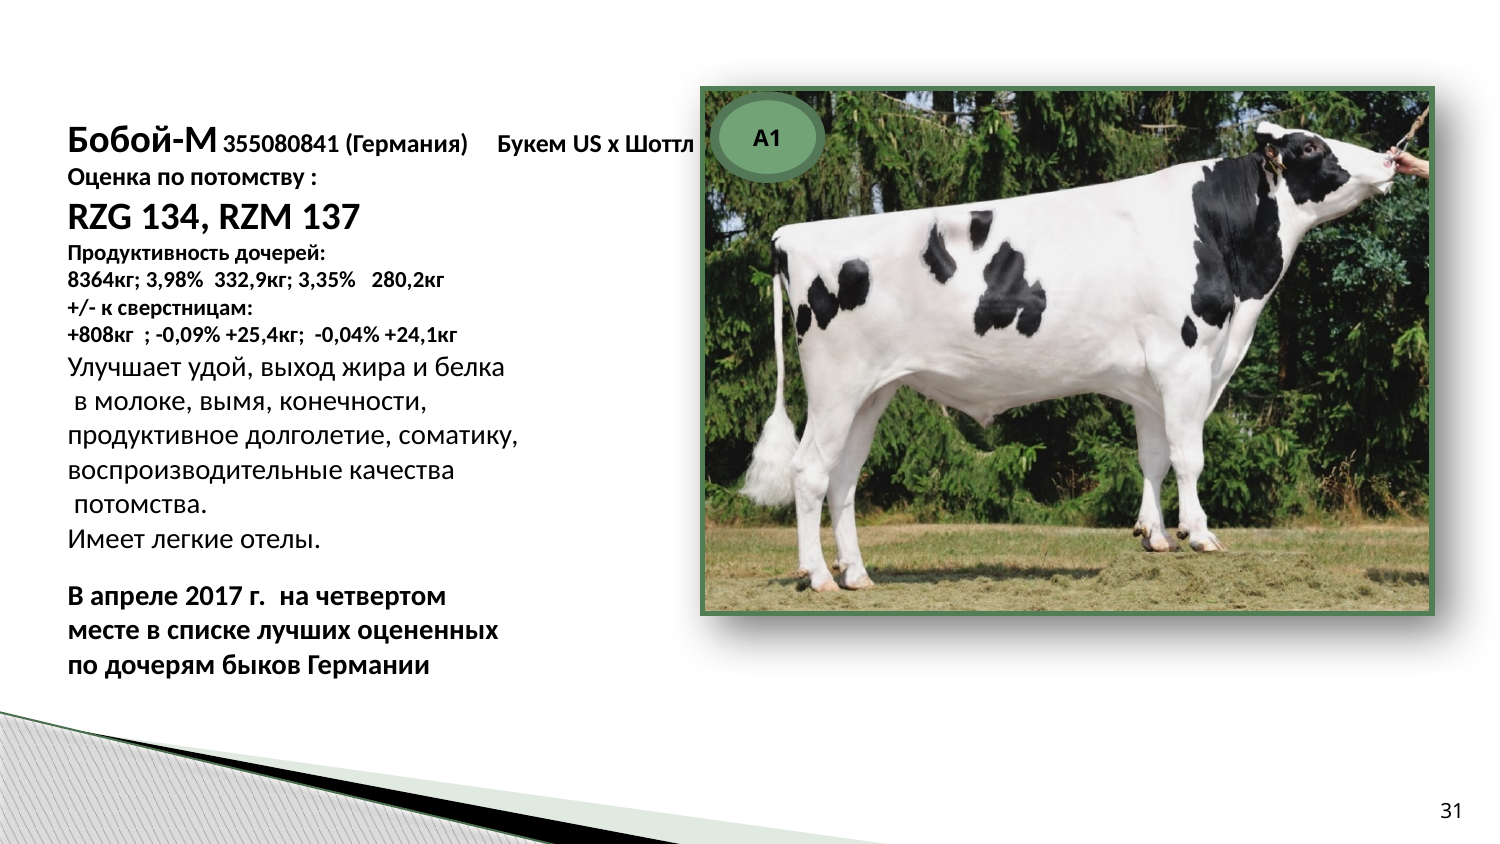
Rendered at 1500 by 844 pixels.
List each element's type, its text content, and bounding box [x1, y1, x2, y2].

picture [704, 90, 1430, 612]
title Бобой-М 355080841 (Германия) Букем US х Шоттл UK д. рождения 08.01.2012 Оценка по потомству : RZG 134, RZM 137 Продуктивность дочерей: 8364кг; 3,98% 332,9кг; 3,35% 280,2кг +/- к сверстницам: +808кг ; -0,09% +25,4кг; -0,04% +24,1кг Улучшает удой, выход жира и белка в молоке, вымя, конечности, продуктивное долголетие, соматику, воспроизводительные качества потомства. Имеет легкие отелы. В апреле 2017 г. на четвертом месте в списке лучших оцененных по дочерям быков Германии [52, 101, 1448, 752]
slide_number 31 [1418, 788, 1479, 834]
